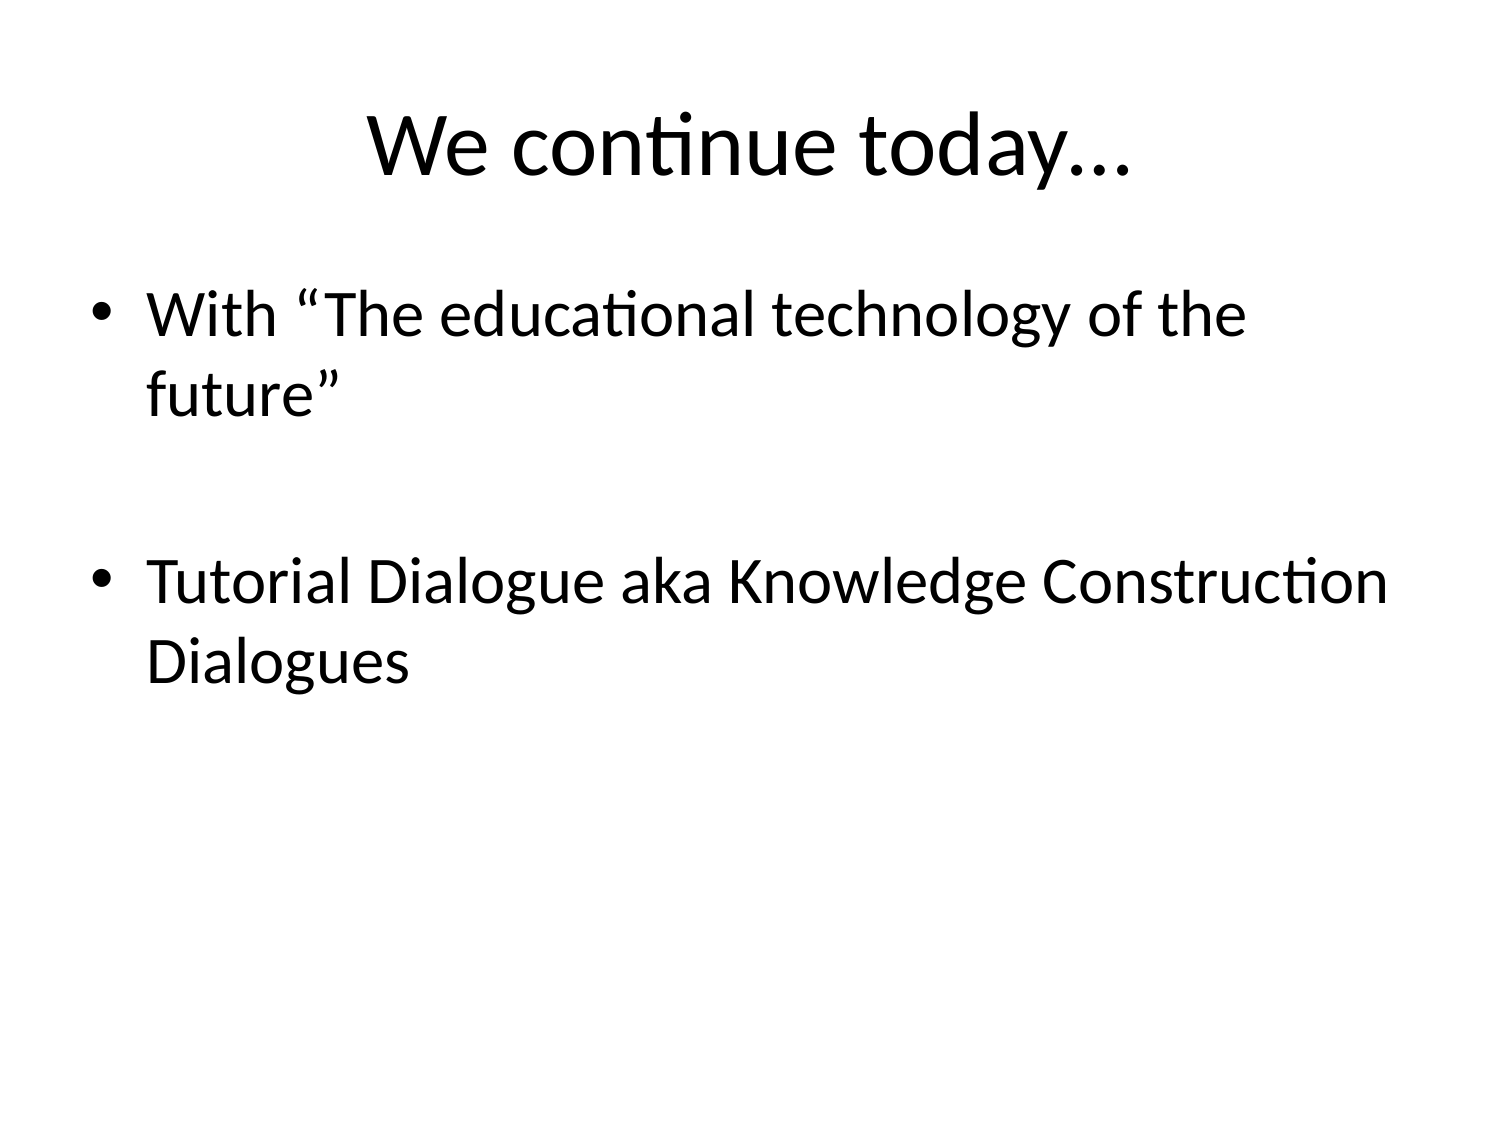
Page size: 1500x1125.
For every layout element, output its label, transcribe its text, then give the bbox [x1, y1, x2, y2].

title We continue today… [75, 45, 1425, 233]
list With “The educational technology of the future” Tutorial Dialogue aka Knowledge Construction Dialogues [75, 262, 1425, 1005]
